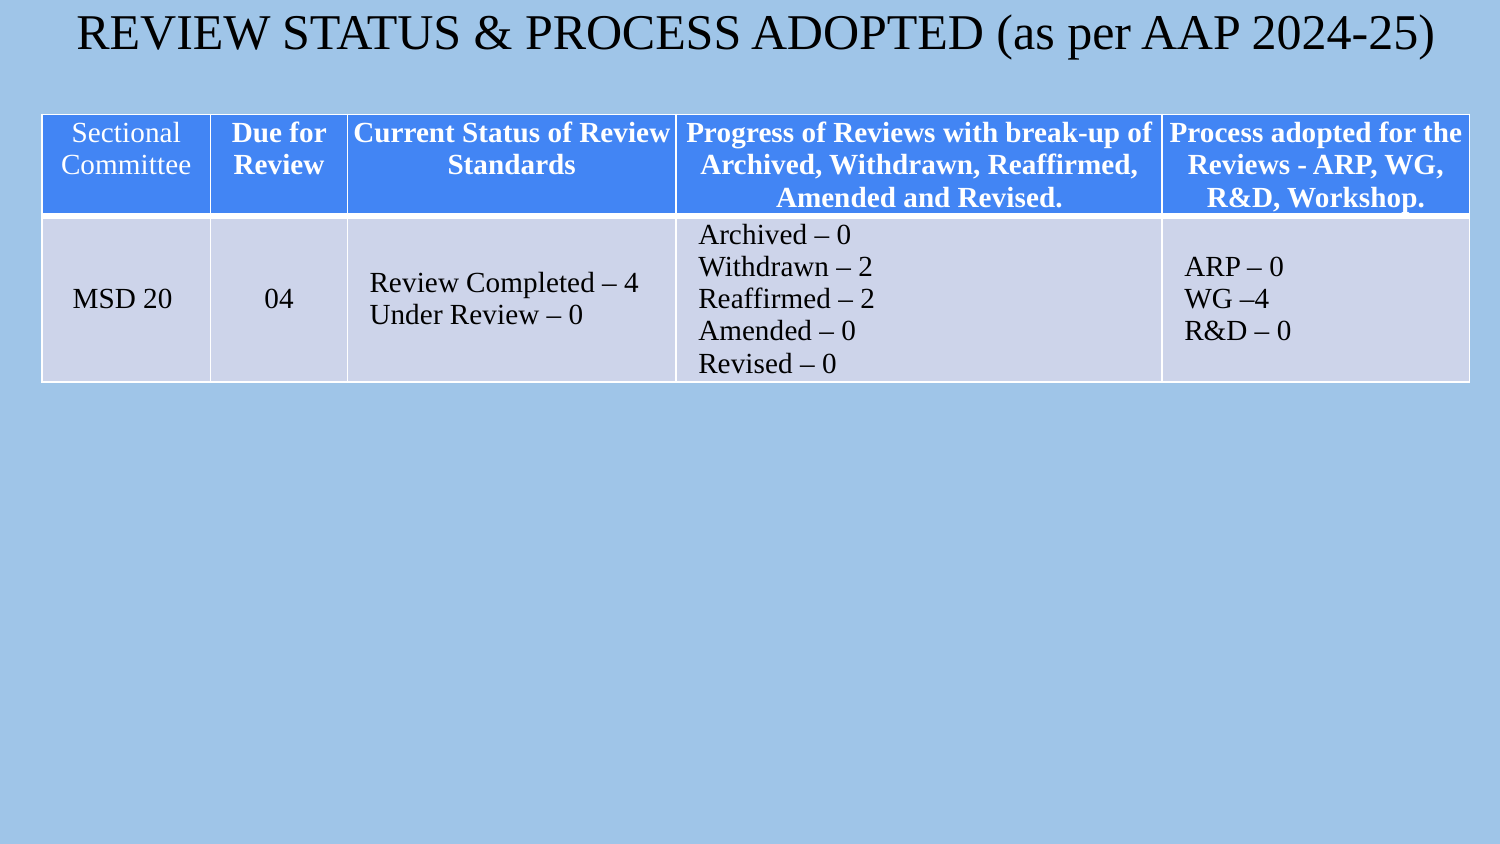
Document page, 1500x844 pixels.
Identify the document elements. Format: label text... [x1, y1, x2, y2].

table_header Due for Review [211, 115, 347, 213]
table_cell Archived – 0 Withdrawn – 2 Reaffirmed – 2 Amended – 0 Revised – 0 [677, 219, 1161, 381]
table_header Progress of Reviews with break-up of Archived, Withdrawn, Reaffirmed, Amended and Revised. [677, 115, 1161, 213]
table_header Process adopted for the Reviews - ARP, WG, R&D, Workshop. [1163, 115, 1469, 213]
table_header Current Status of Review Standards [348, 115, 675, 213]
title REVIEW STATUS & PROCESS ADOPTED (as per AAP 2024-25) [42, 0, 1470, 67]
table_cell 04 [211, 219, 347, 381]
table_cell ARP – 0 WG –4 R&D – 0 [1163, 219, 1469, 381]
table_header Sectional Committee [43, 115, 210, 213]
table_cell MSD 20 [43, 219, 210, 381]
table_cell Review Completed – 4 Under Review – 0 [348, 219, 675, 381]
